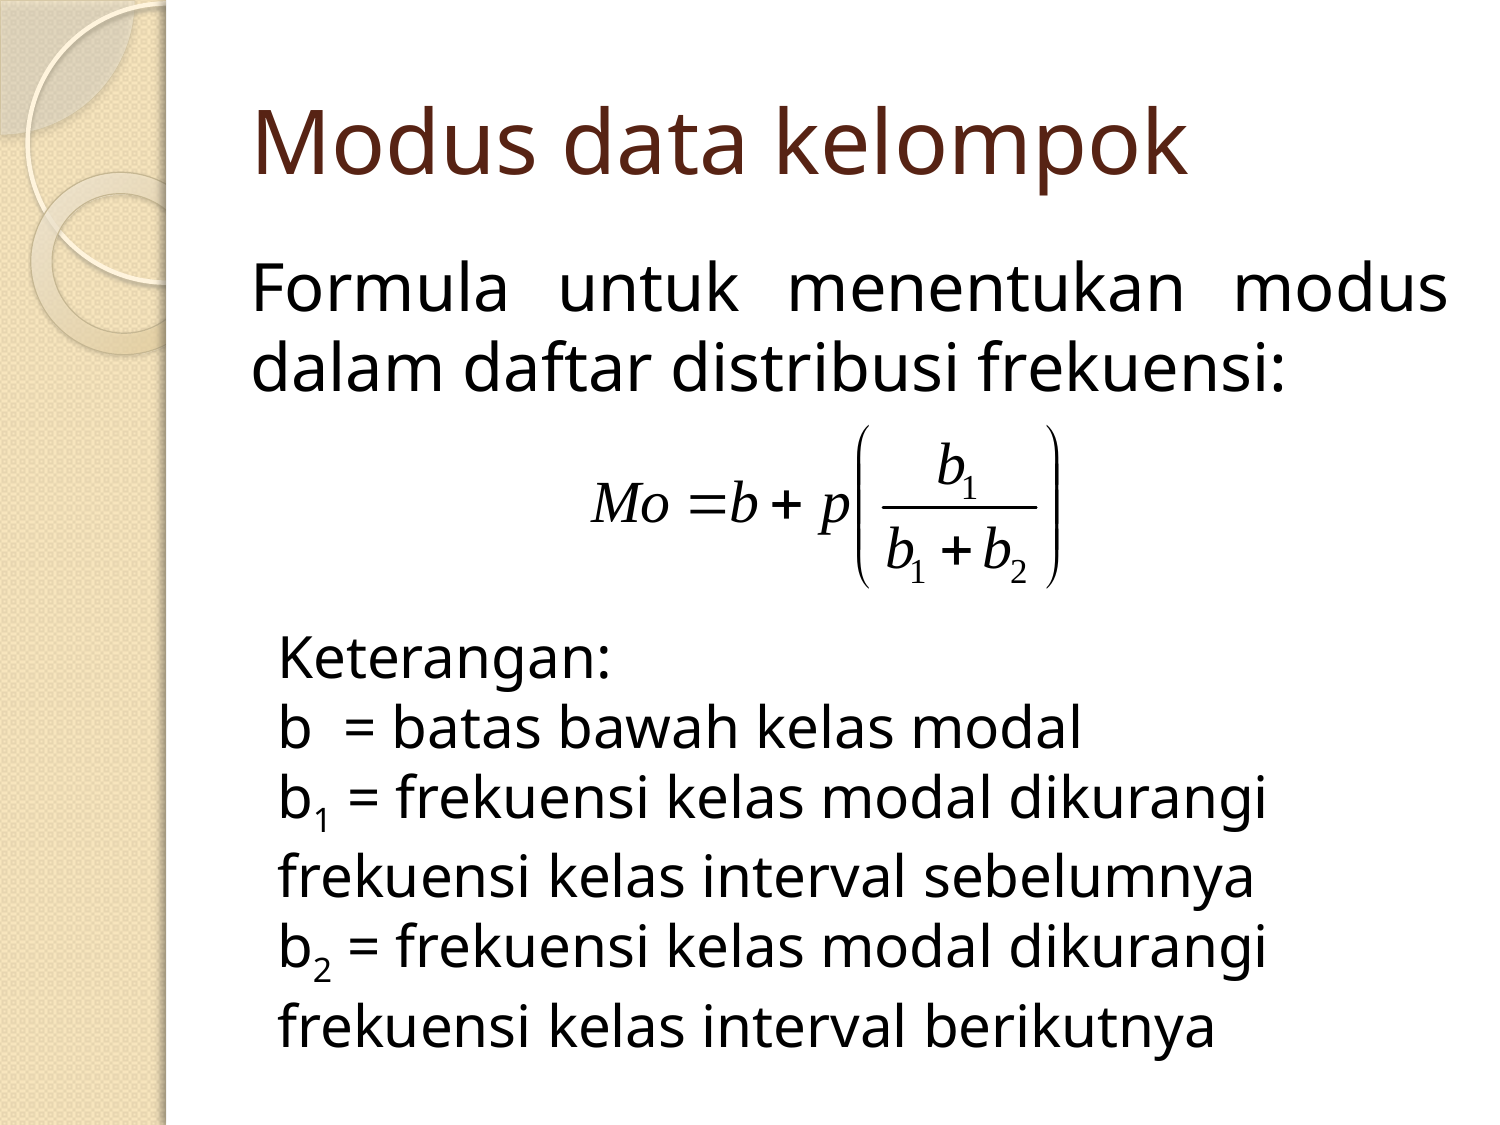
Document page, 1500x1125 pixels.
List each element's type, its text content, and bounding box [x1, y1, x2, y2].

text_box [580, 412, 1076, 603]
title Modus data kelompok [235, 45, 1466, 233]
text_box Keterangan: b = batas bawah kelas modal b1 = frekuensi kelas modal dikurangi frekuensi kelas interval sebelumnya b2 = frekuensi kelas modal dikurangi frekuensi kelas interval berikutnya [262, 612, 1450, 1067]
list Formula untuk menentukan modus dalam daftar distribusi frekuensi: [235, 237, 1466, 425]
